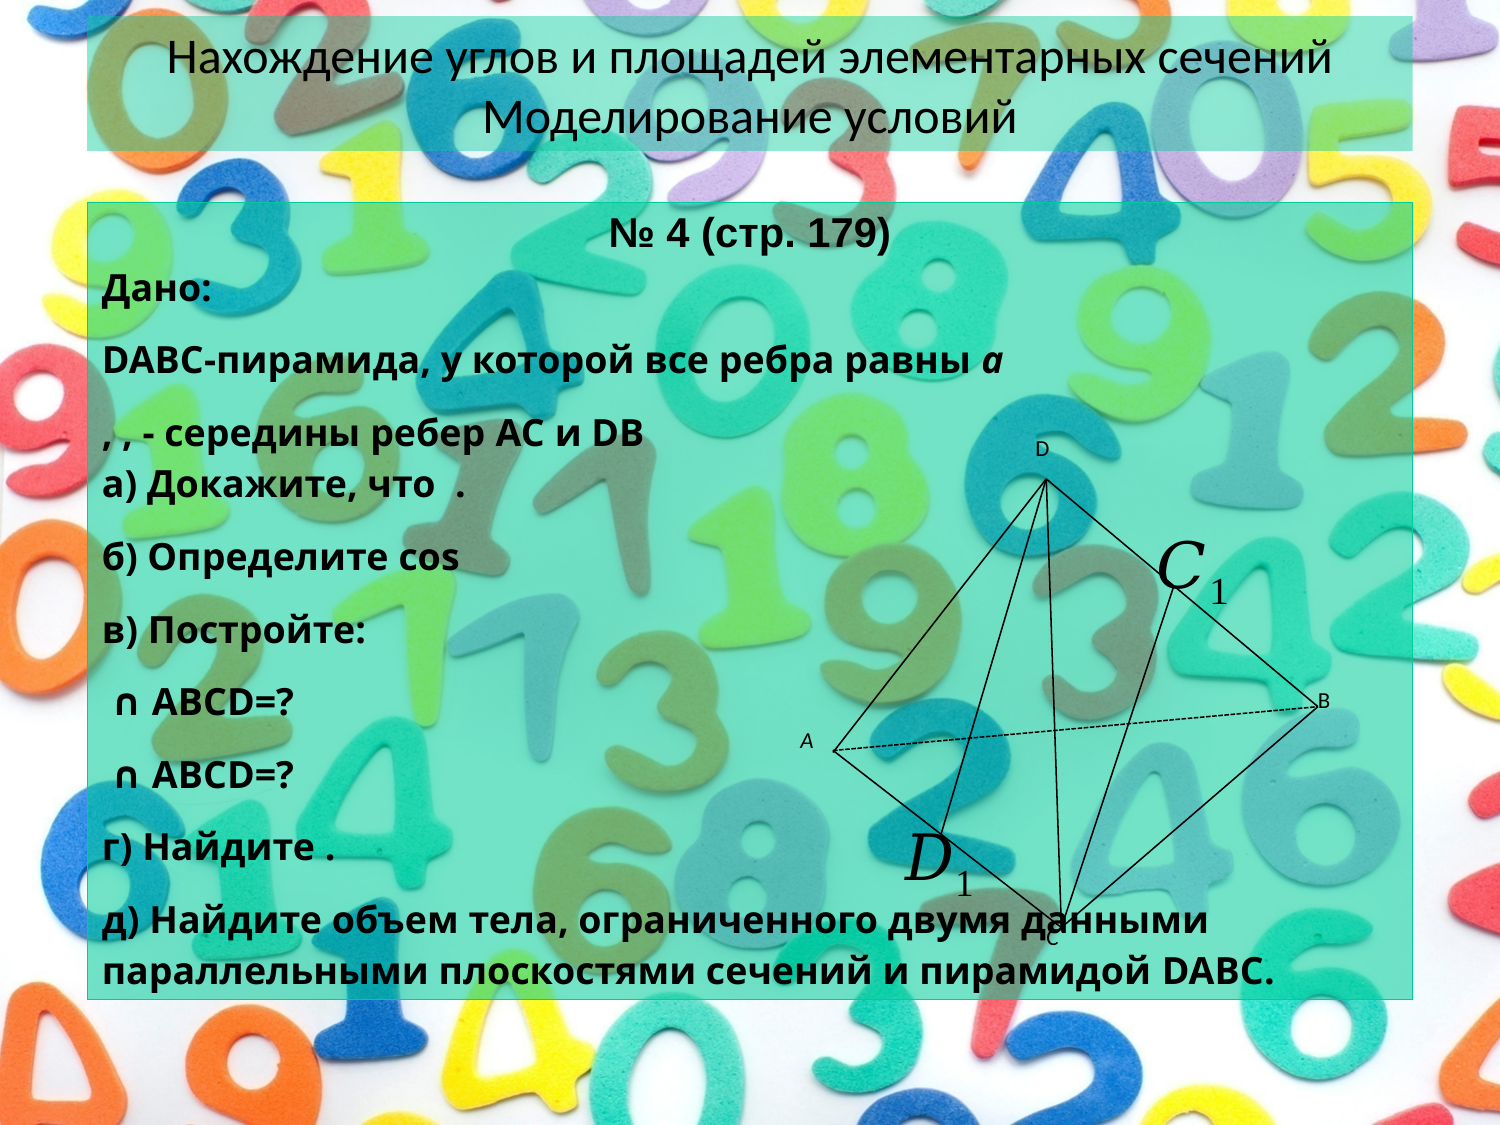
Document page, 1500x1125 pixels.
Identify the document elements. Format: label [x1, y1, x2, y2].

picture [0, 0, 1500, 1125]
text_box [785, 421, 1377, 1011]
